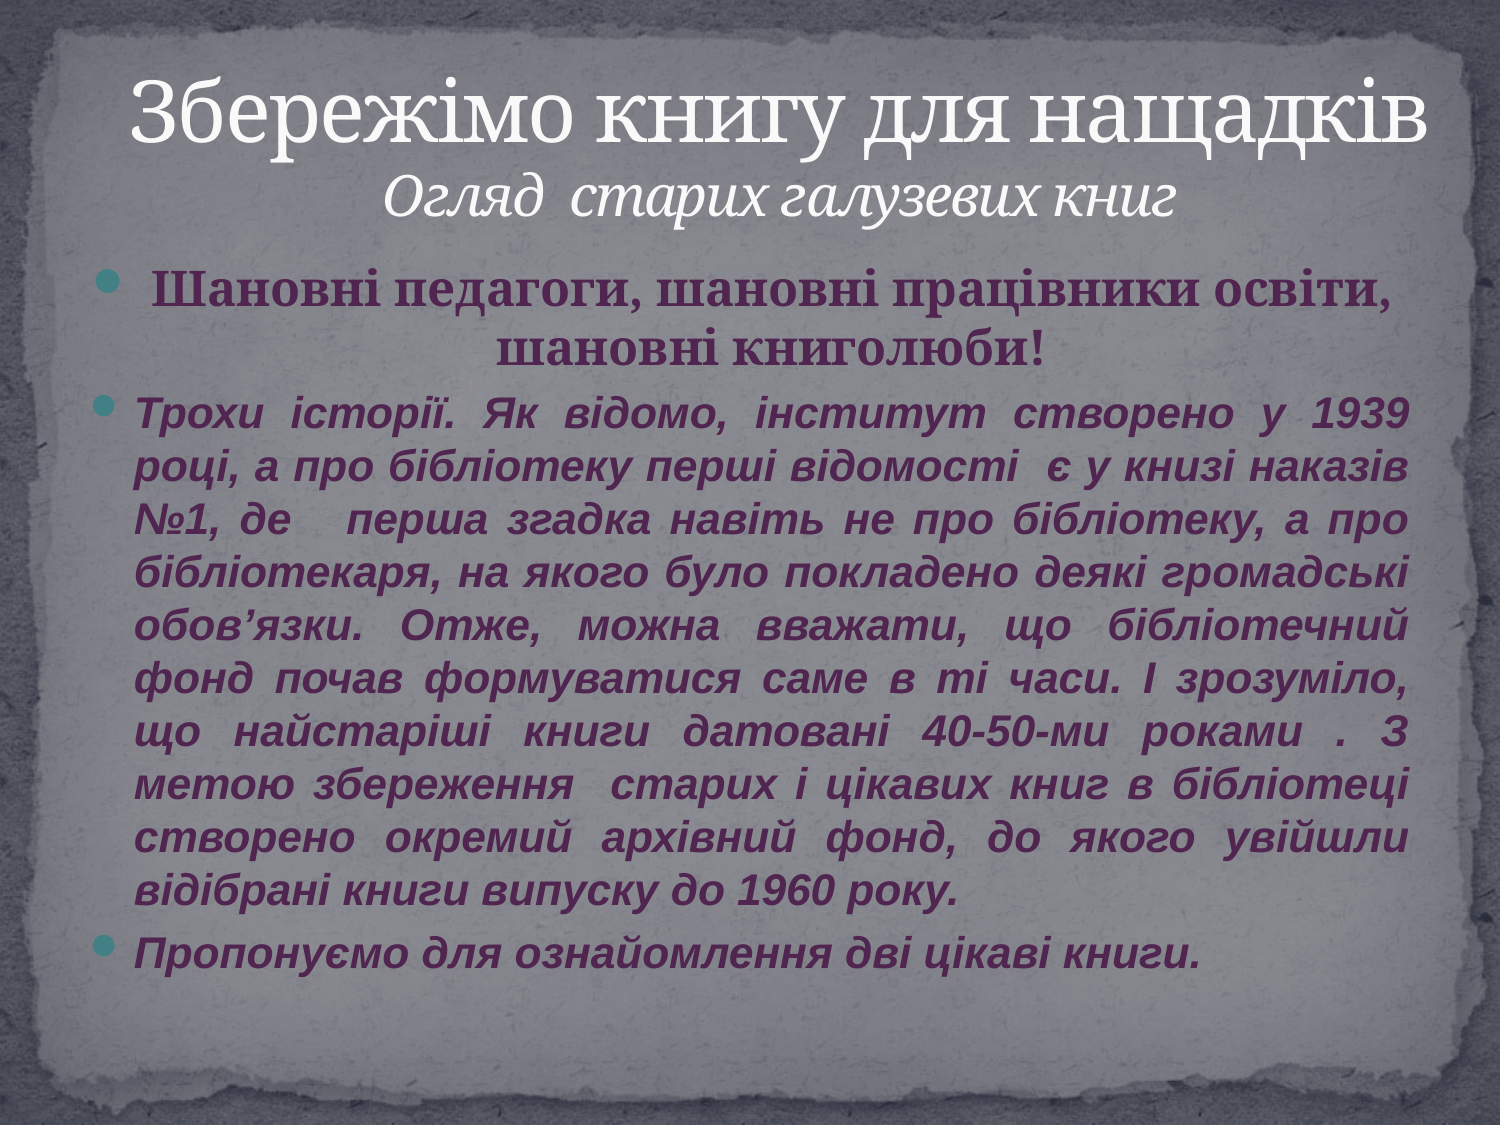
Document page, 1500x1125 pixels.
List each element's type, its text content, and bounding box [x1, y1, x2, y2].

title Збережімо книгу для нащадків Огляд старих галузевих книг [105, 35, 1456, 236]
list Шановні педагоги, шановні працівники освіти, шановні книголюби! Трохи історії. Як відомо, інститут створено у 1939 році, а про бібліотеку перші відомості є у книзі наказів №1, де перша згадка навіть не про бібліотеку, а про бібліотекаря, на якого було покладено деякі громадські обов’язки. Отже, можна вважати, що бібліотечний фонд почав формуватися саме в ті часи. І зрозуміло, що найстаріші книги датовані 40-50-ми роками . З метою збереження старих і цікавих книг в бібліотеці створено окремий архівний фонд, до якого увійшли відібрані книги випуску до 1960 року. Пропонуємо для ознайомлення дві цікаві книги. [75, 249, 1425, 1000]
